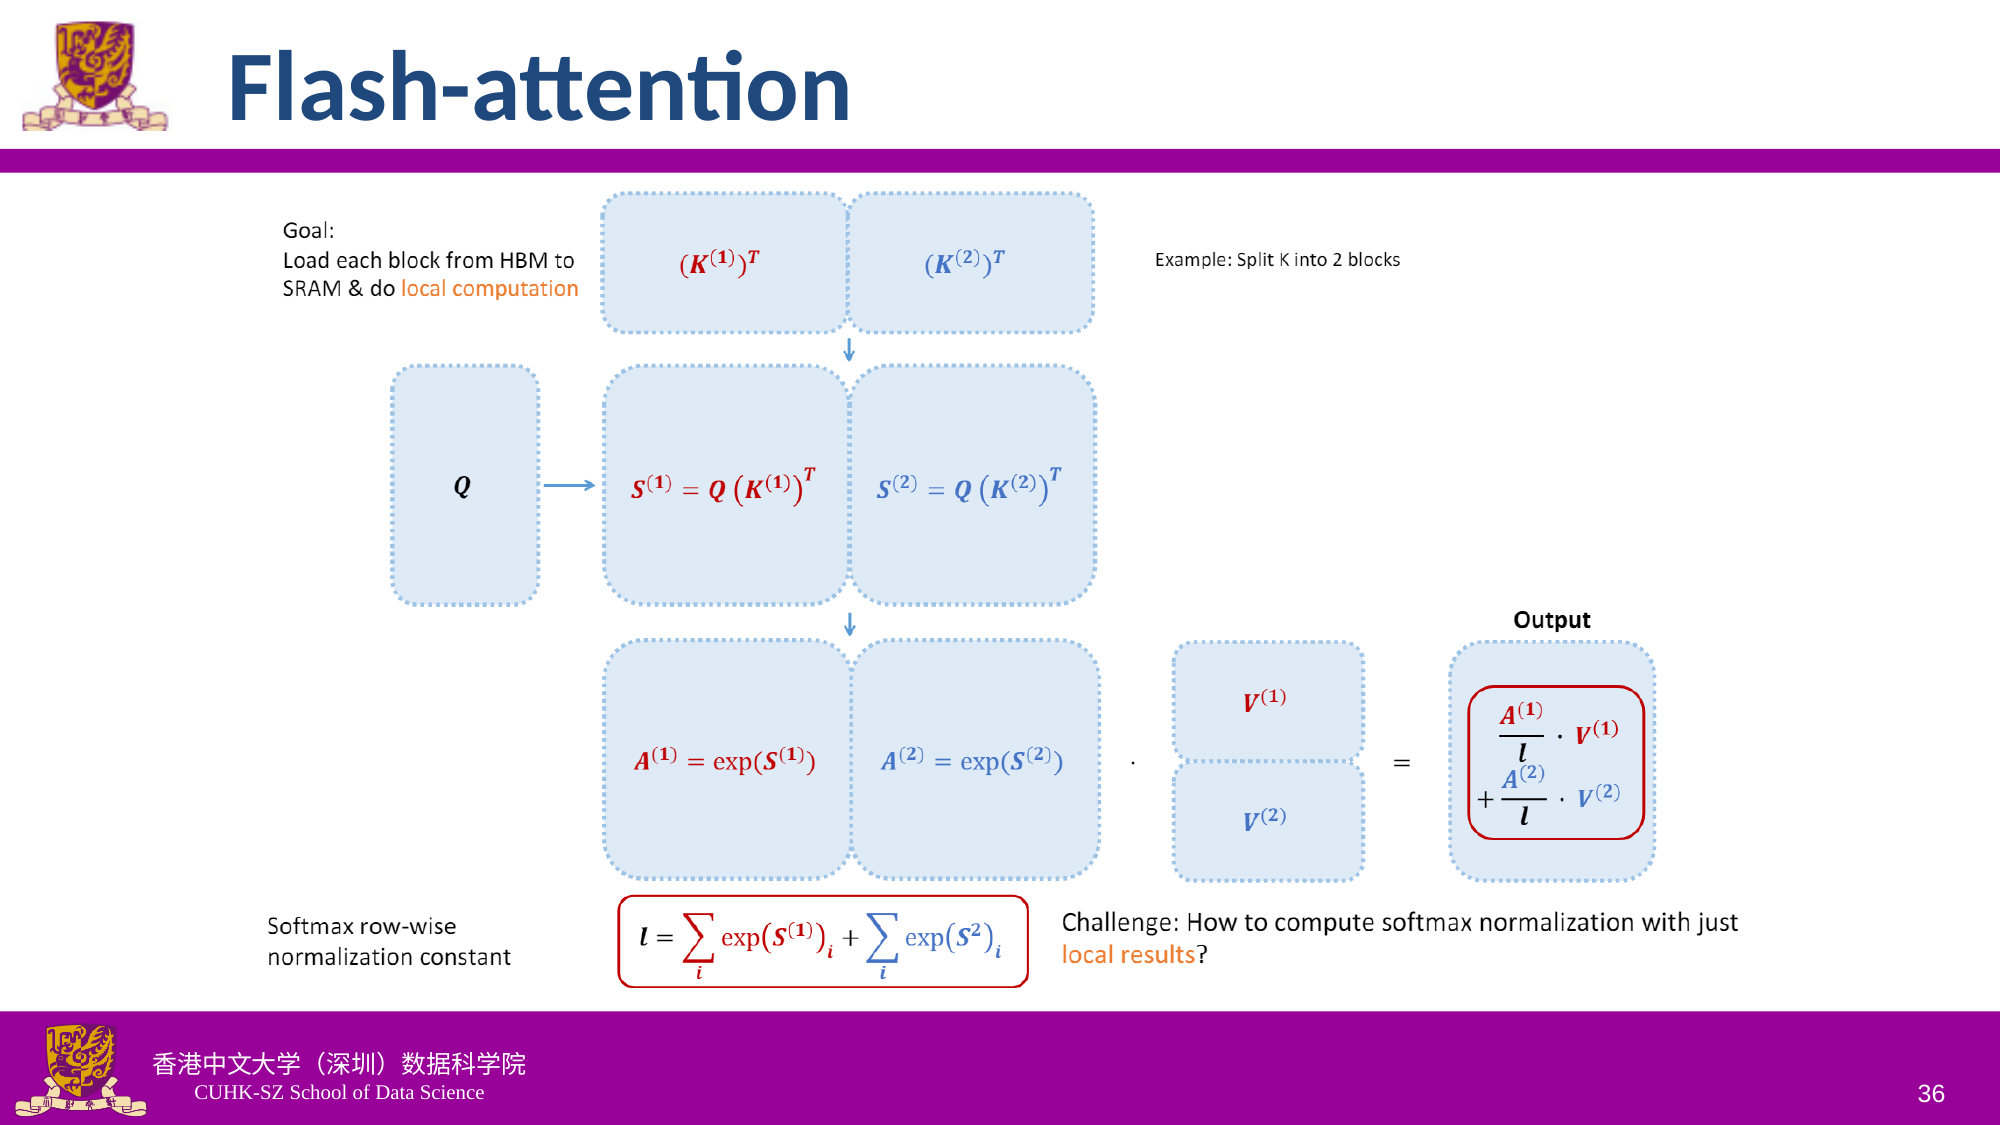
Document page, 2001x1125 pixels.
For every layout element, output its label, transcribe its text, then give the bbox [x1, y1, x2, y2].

picture [21, 20, 173, 131]
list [255, 184, 1745, 988]
slide_number 36 [1493, 1070, 1961, 1125]
title Flash-attention [212, 23, 1898, 138]
picture [14, 1023, 149, 1117]
